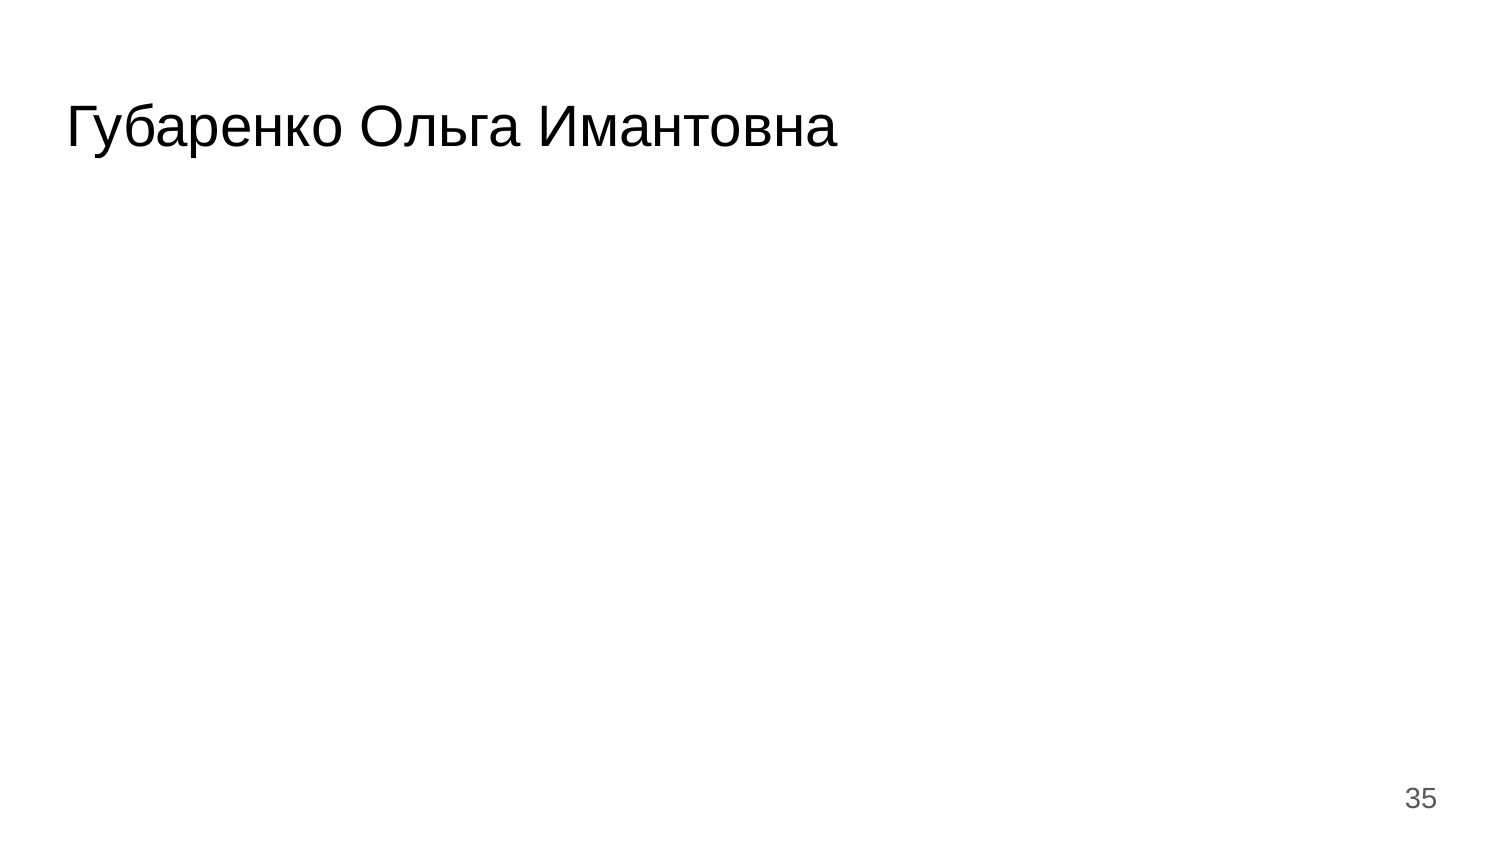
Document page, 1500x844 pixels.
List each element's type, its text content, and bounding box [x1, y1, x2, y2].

title Губаренко Ольга Имантовна [51, 72, 1449, 167]
slide_number ‹#› [1389, 764, 1480, 830]
